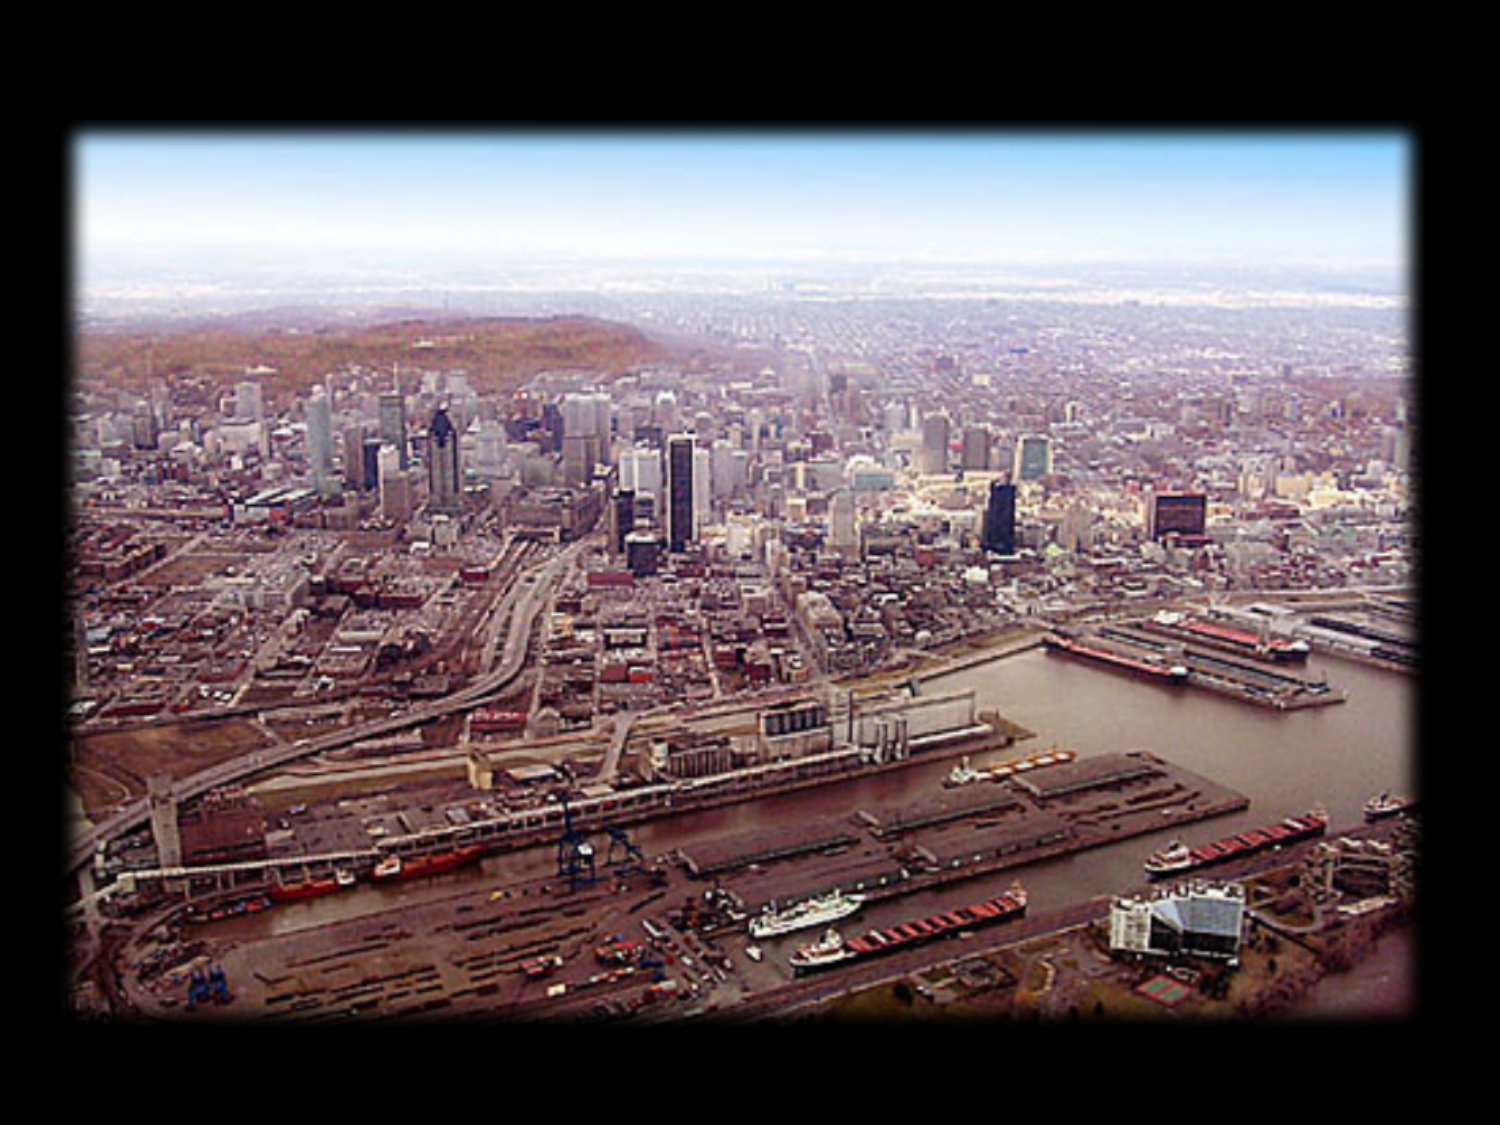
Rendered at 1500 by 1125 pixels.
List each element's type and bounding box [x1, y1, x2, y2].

picture [58, 116, 1429, 1032]
